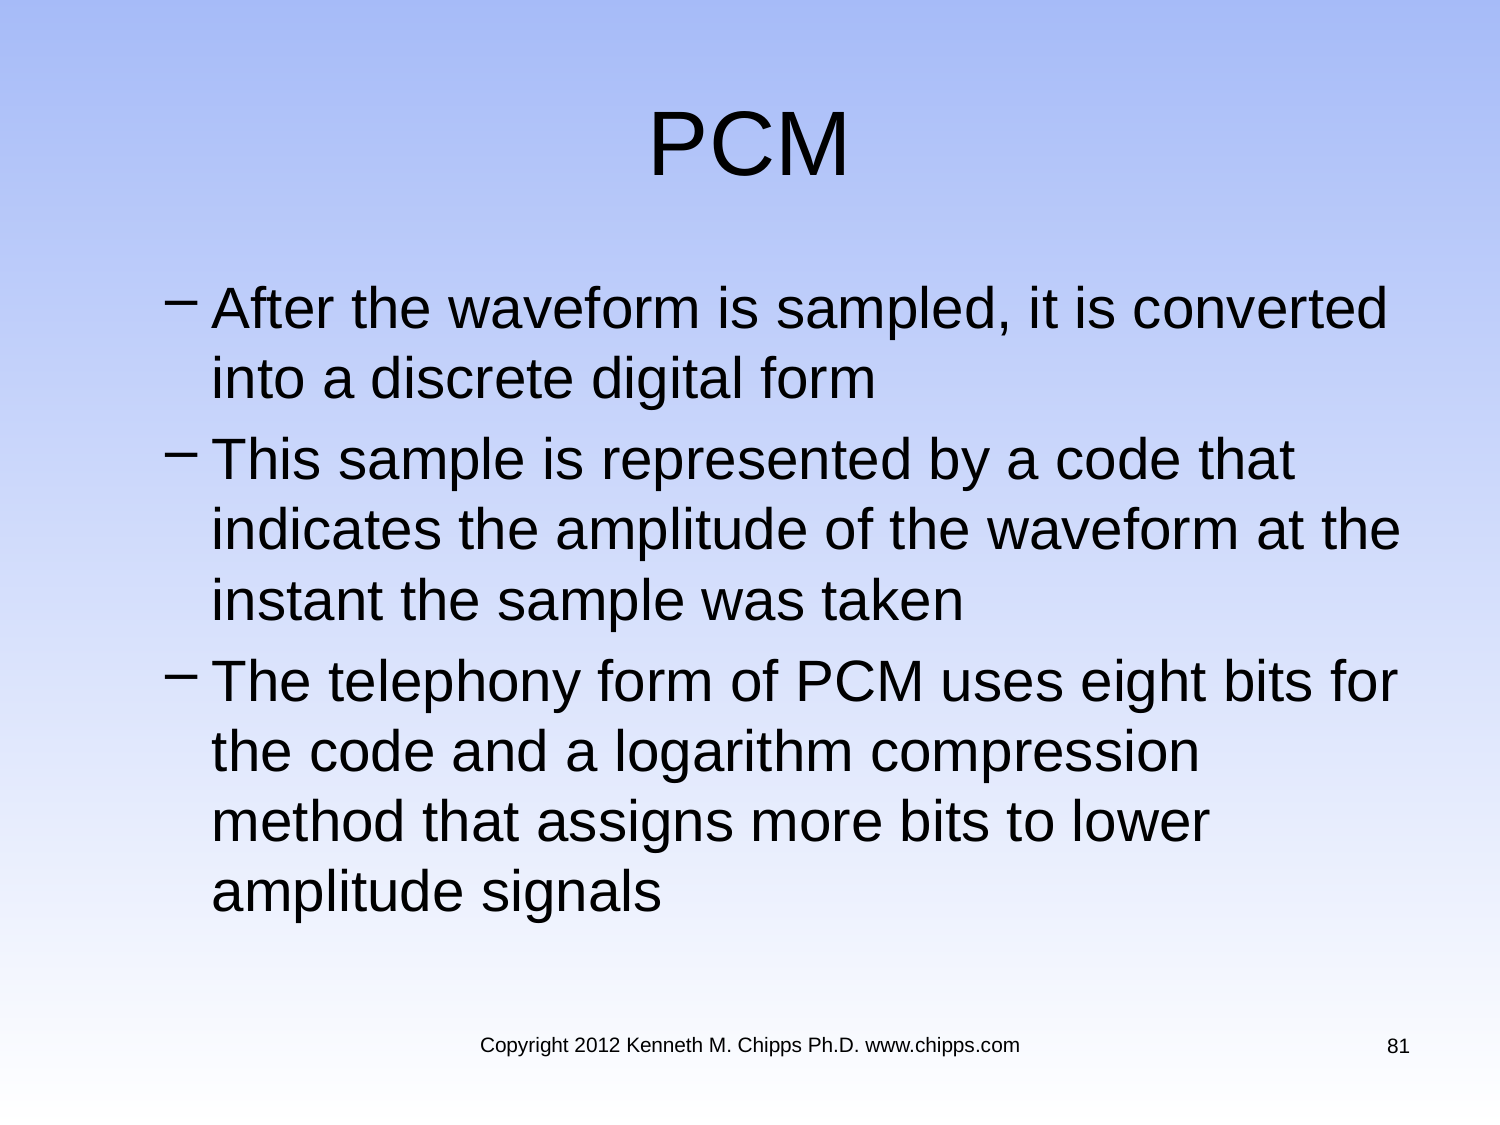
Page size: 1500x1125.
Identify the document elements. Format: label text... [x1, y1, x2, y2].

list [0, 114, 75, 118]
slide_number 81 [1074, 1024, 1426, 1104]
title PCM [75, 45, 1425, 233]
footer Copyright 2012 Kenneth M. Chipps Ph.D. www.chipps.com [449, 1024, 1051, 1103]
list After the waveform is sampled, it is converted into a discrete digital form This sample is represented by a code that indicates the amplitude of the waveform at the instant the sample was taken The telephony form of PCM uses eight bits for the code and a logarithm compression method that assigns more bits to lower amplitude signals [75, 262, 1425, 1005]
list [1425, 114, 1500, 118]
